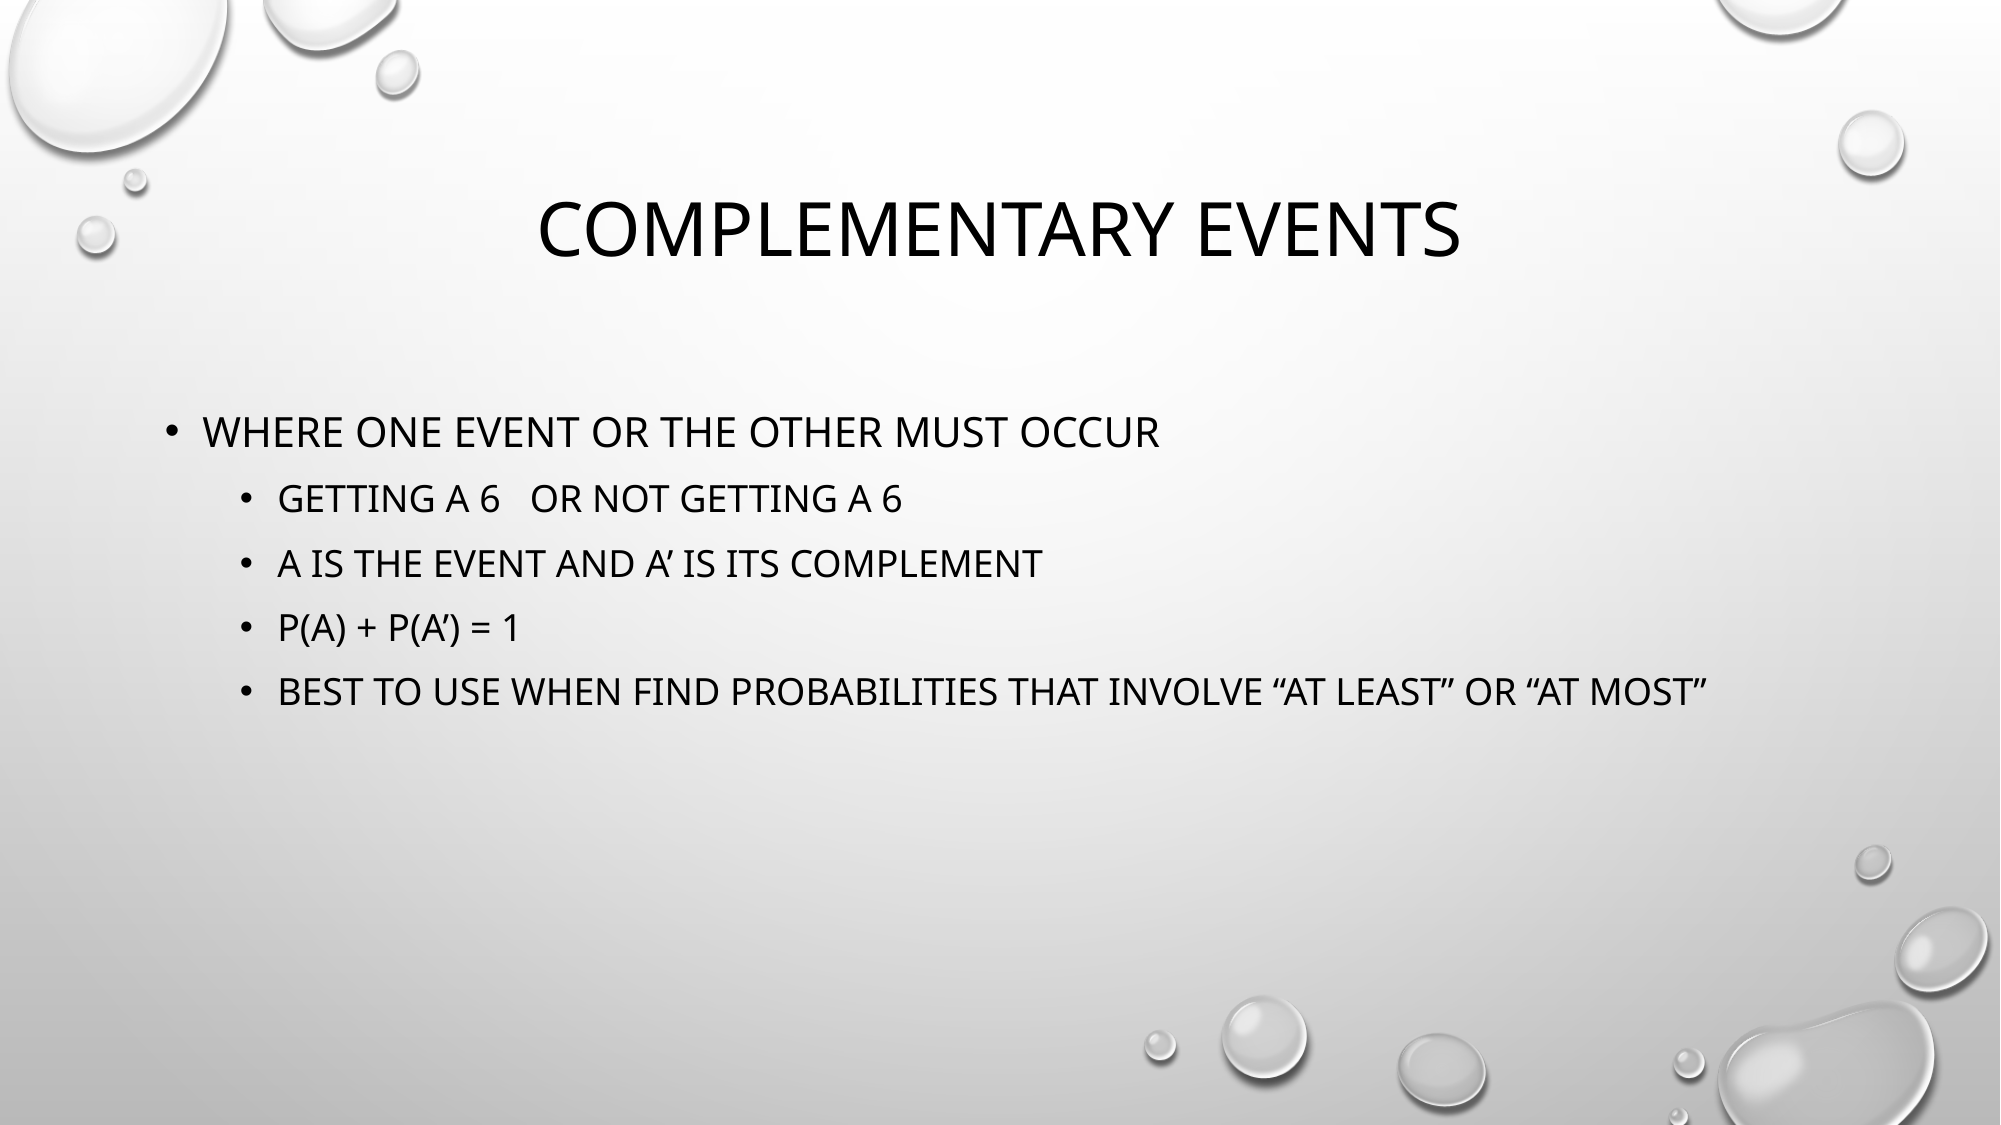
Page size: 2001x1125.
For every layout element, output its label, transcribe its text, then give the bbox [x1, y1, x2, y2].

list Where one event or the other must occur Getting a 6 or not getting a 6 A is the event and a’ is its complement P(A) + P(A’) = 1 Best to use when find probabilities that involve “at least” or “at most” [149, 388, 1850, 950]
title Complementary events [149, 101, 1851, 364]
picture [0, 0, 2000, 1125]
